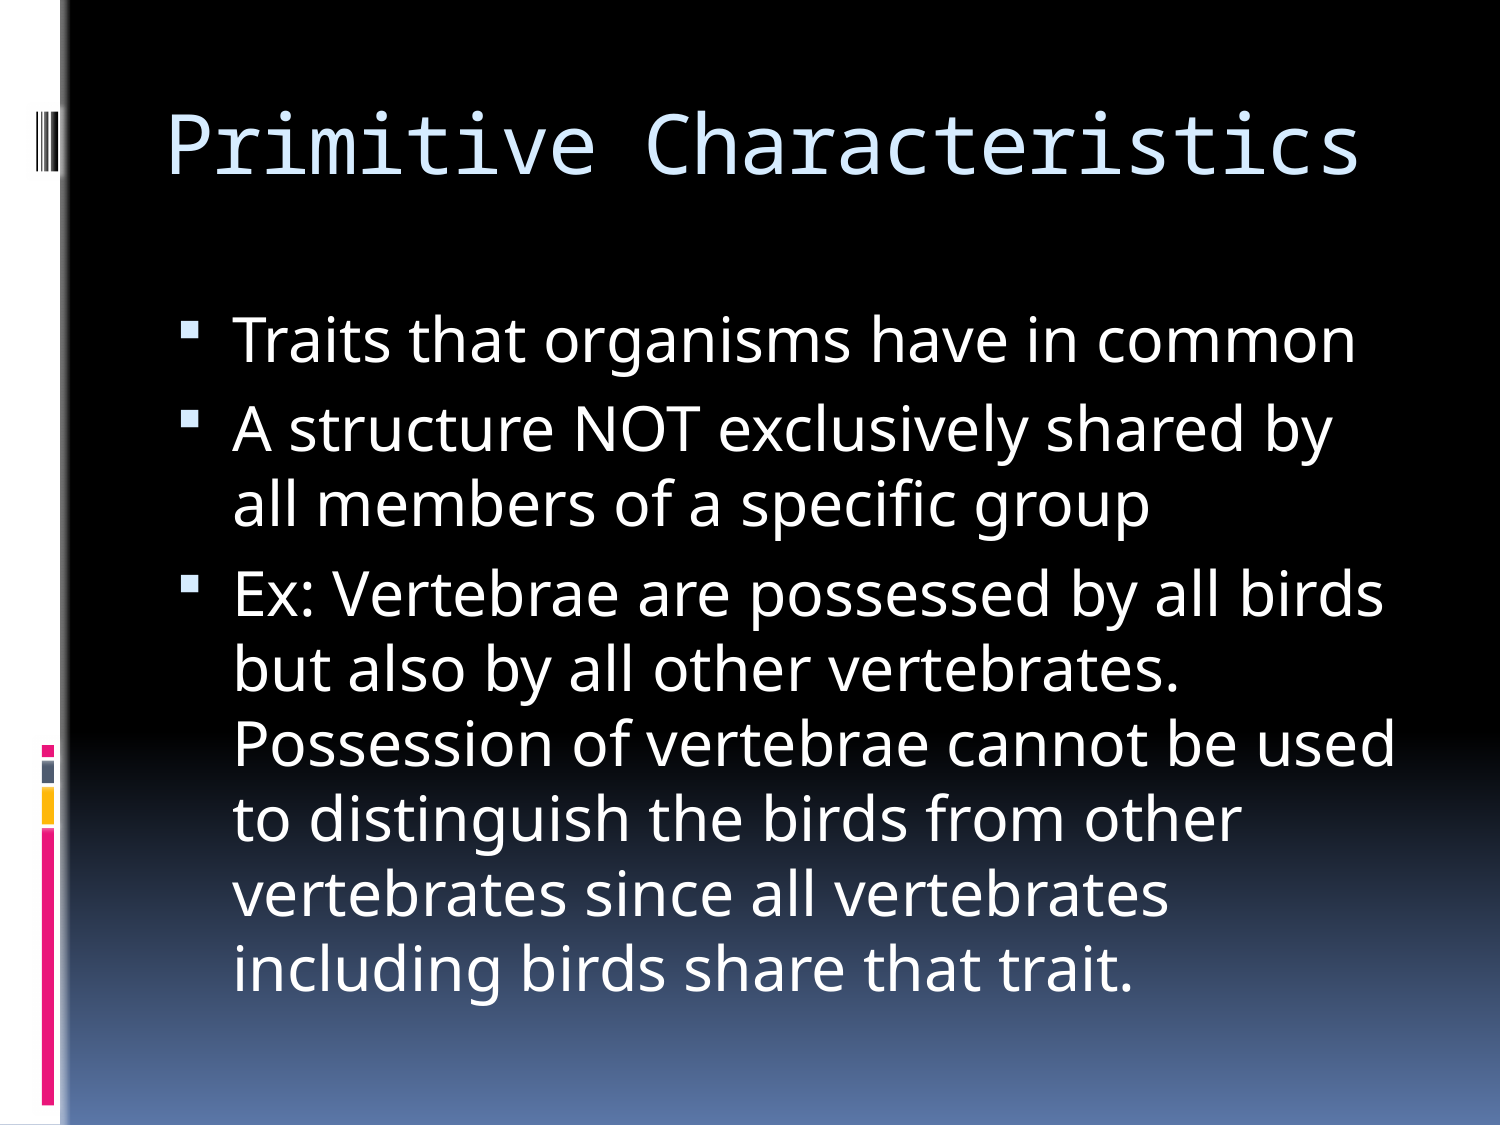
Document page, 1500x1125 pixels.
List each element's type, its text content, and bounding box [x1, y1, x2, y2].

list Traits that organisms have in common A structure NOT exclusively shared by all members of a specific group Ex: Vertebrae are possessed by all birds but also by all other vertebrates. Possession of vertebrae cannot be used to distinguish the birds from other vertebrates since all vertebrates including birds share that trait. [150, 292, 1425, 1043]
title Primitive Characteristics [150, 83, 1425, 234]
